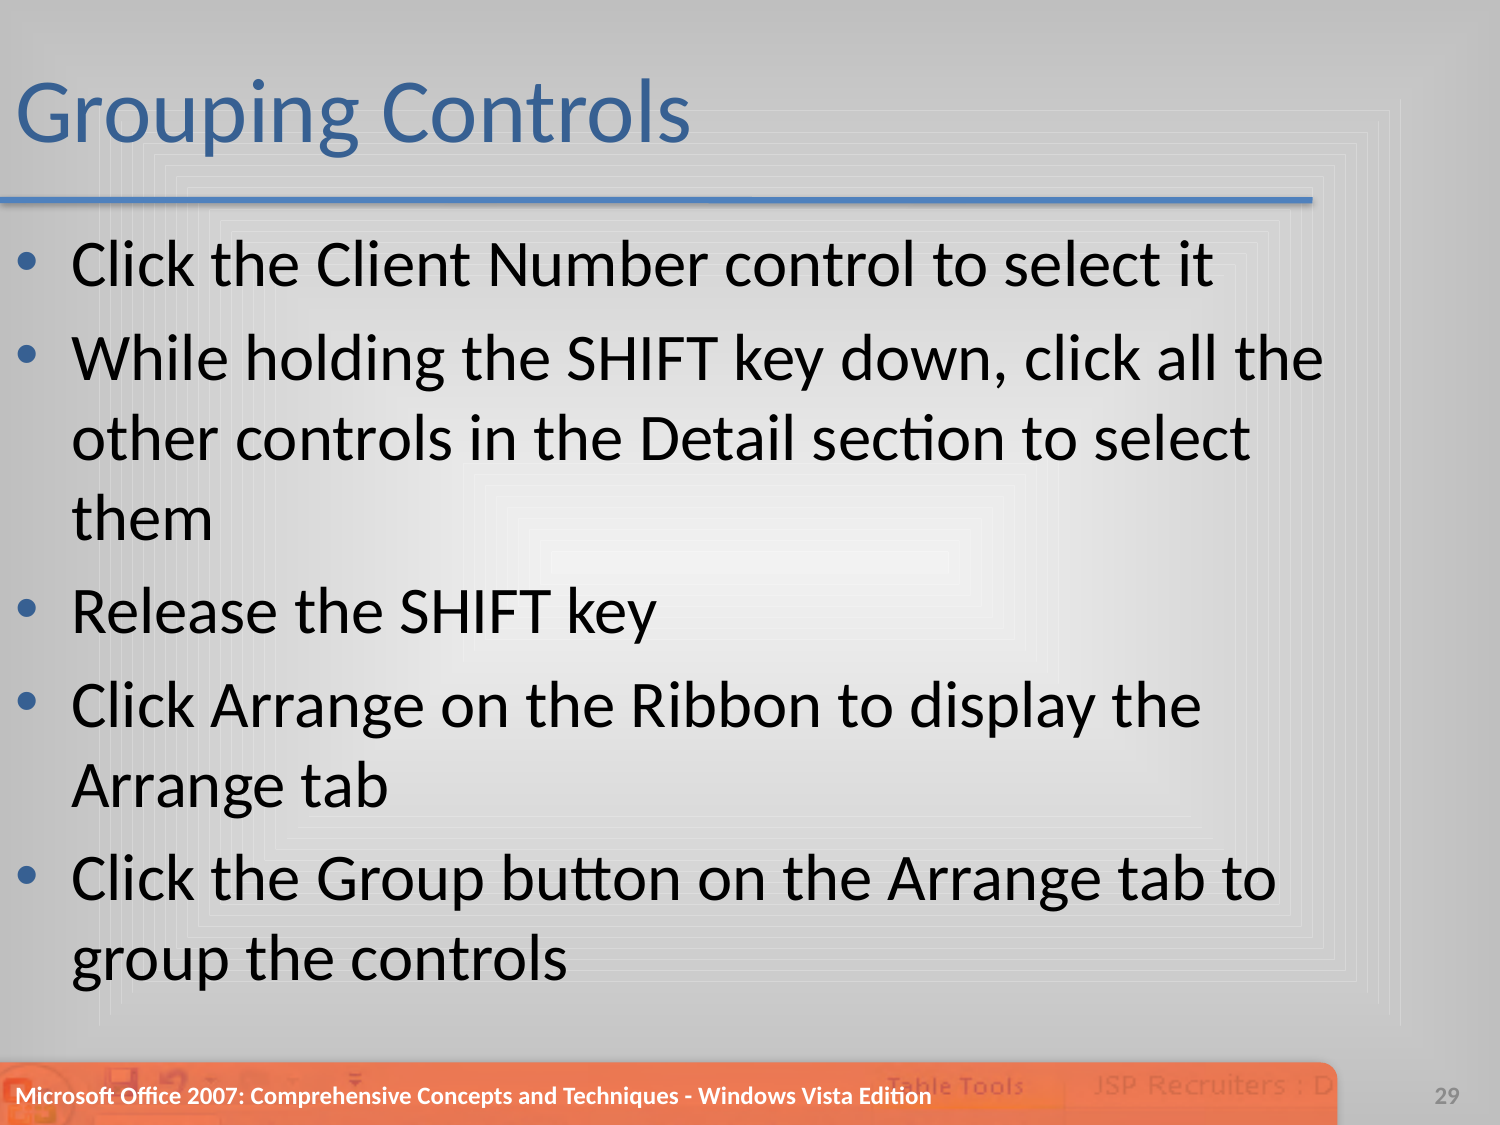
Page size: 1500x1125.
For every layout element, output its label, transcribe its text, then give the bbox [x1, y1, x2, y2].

slide_number 29 [1387, 1065, 1475, 1125]
footer Microsoft Office 2007: Comprehensive Concepts and Techniques - Windows Vista Edition [0, 1065, 1300, 1125]
title Grouping Controls [0, 12, 1426, 201]
picture [0, 1062, 1338, 1125]
list Click the Client Number control to select it While holding the SHIFT key down, click all the other controls in the Detail section to select them Release the SHIFT key Click Arrange on the Ribbon to display the Arrange tab Click the Group button on the Arrange tab to group the controls [0, 212, 1426, 1006]
